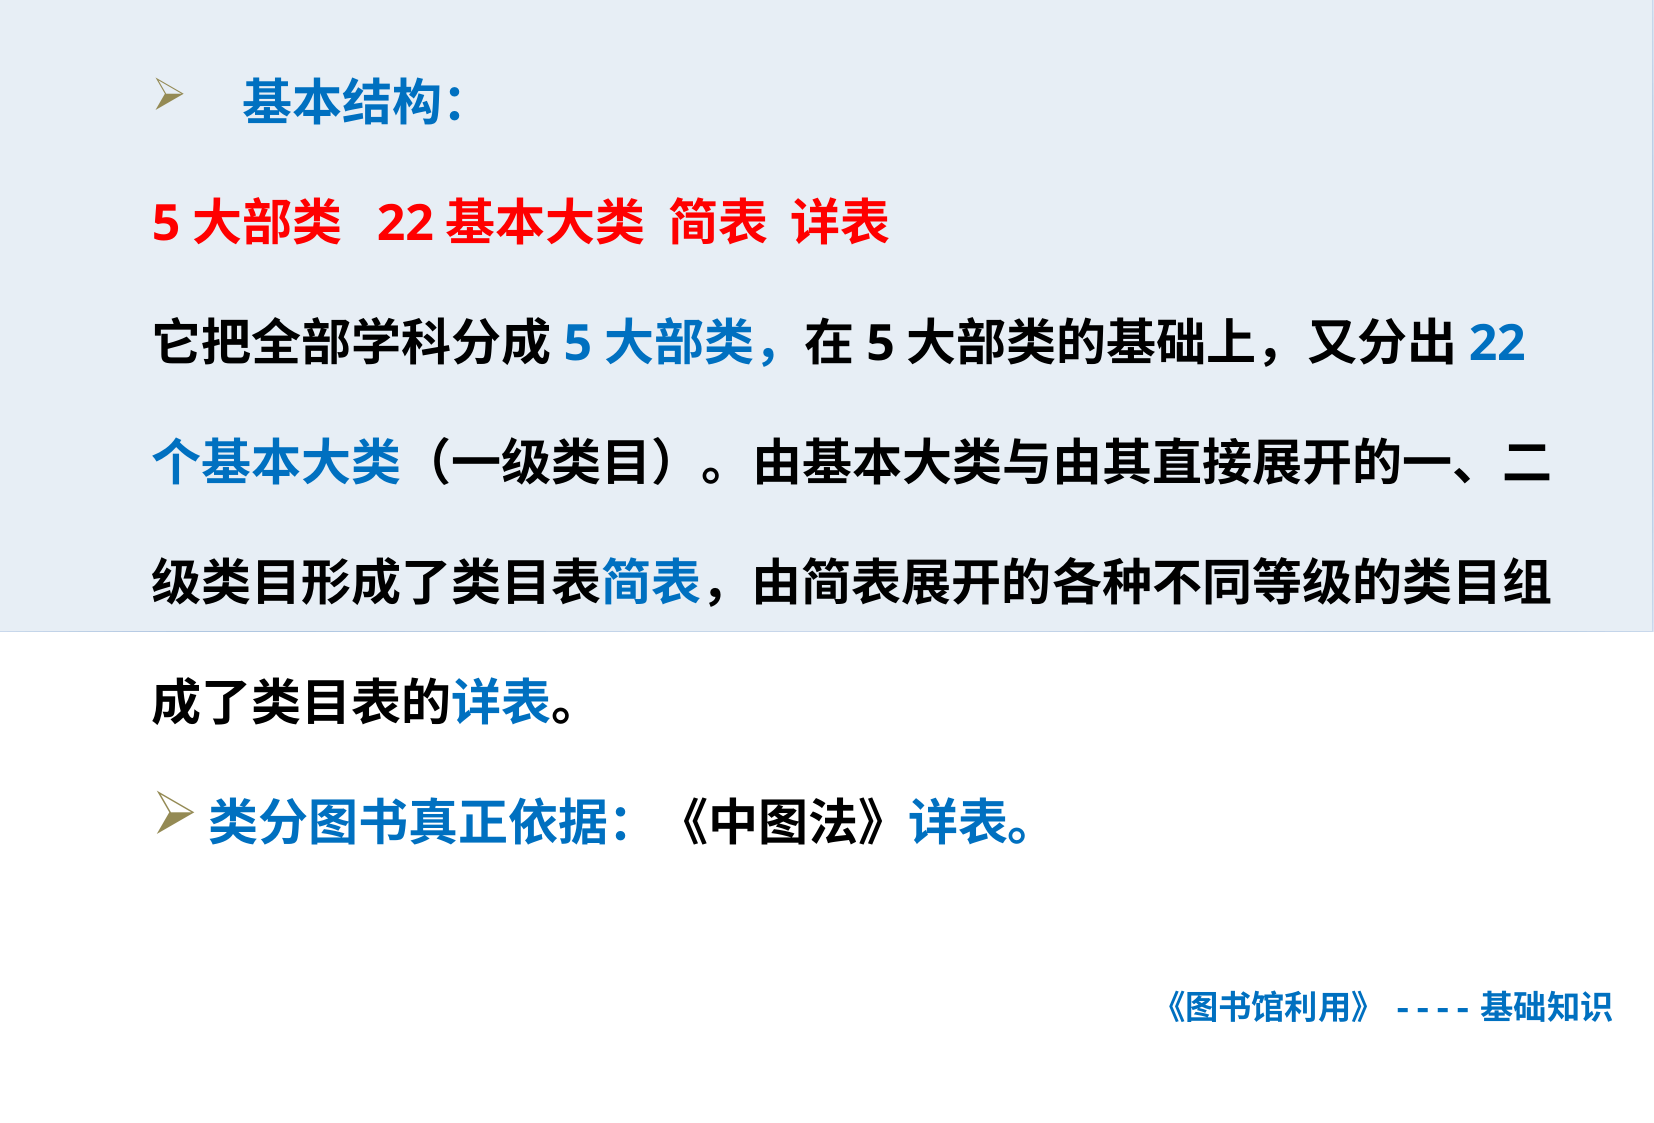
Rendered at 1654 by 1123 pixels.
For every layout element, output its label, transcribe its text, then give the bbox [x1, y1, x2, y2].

picture [0, 0, 1654, 632]
footer 《图书馆利用》----基础知识 [1151, 986, 1615, 1038]
list 基本结构： 5大部类 22基本大类 简表 详表 它把全部学科分成5大部类，在5大部类的基础上，又分出22个基本大类（一级类目）。由基本大类与由其直接展开的一、二级类目形成了类目表简表，由简表展开的各种不同等级的类目组成了类目表的详表。 类分图书真正依据：《中图法》详表。 [151, 61, 1553, 1012]
